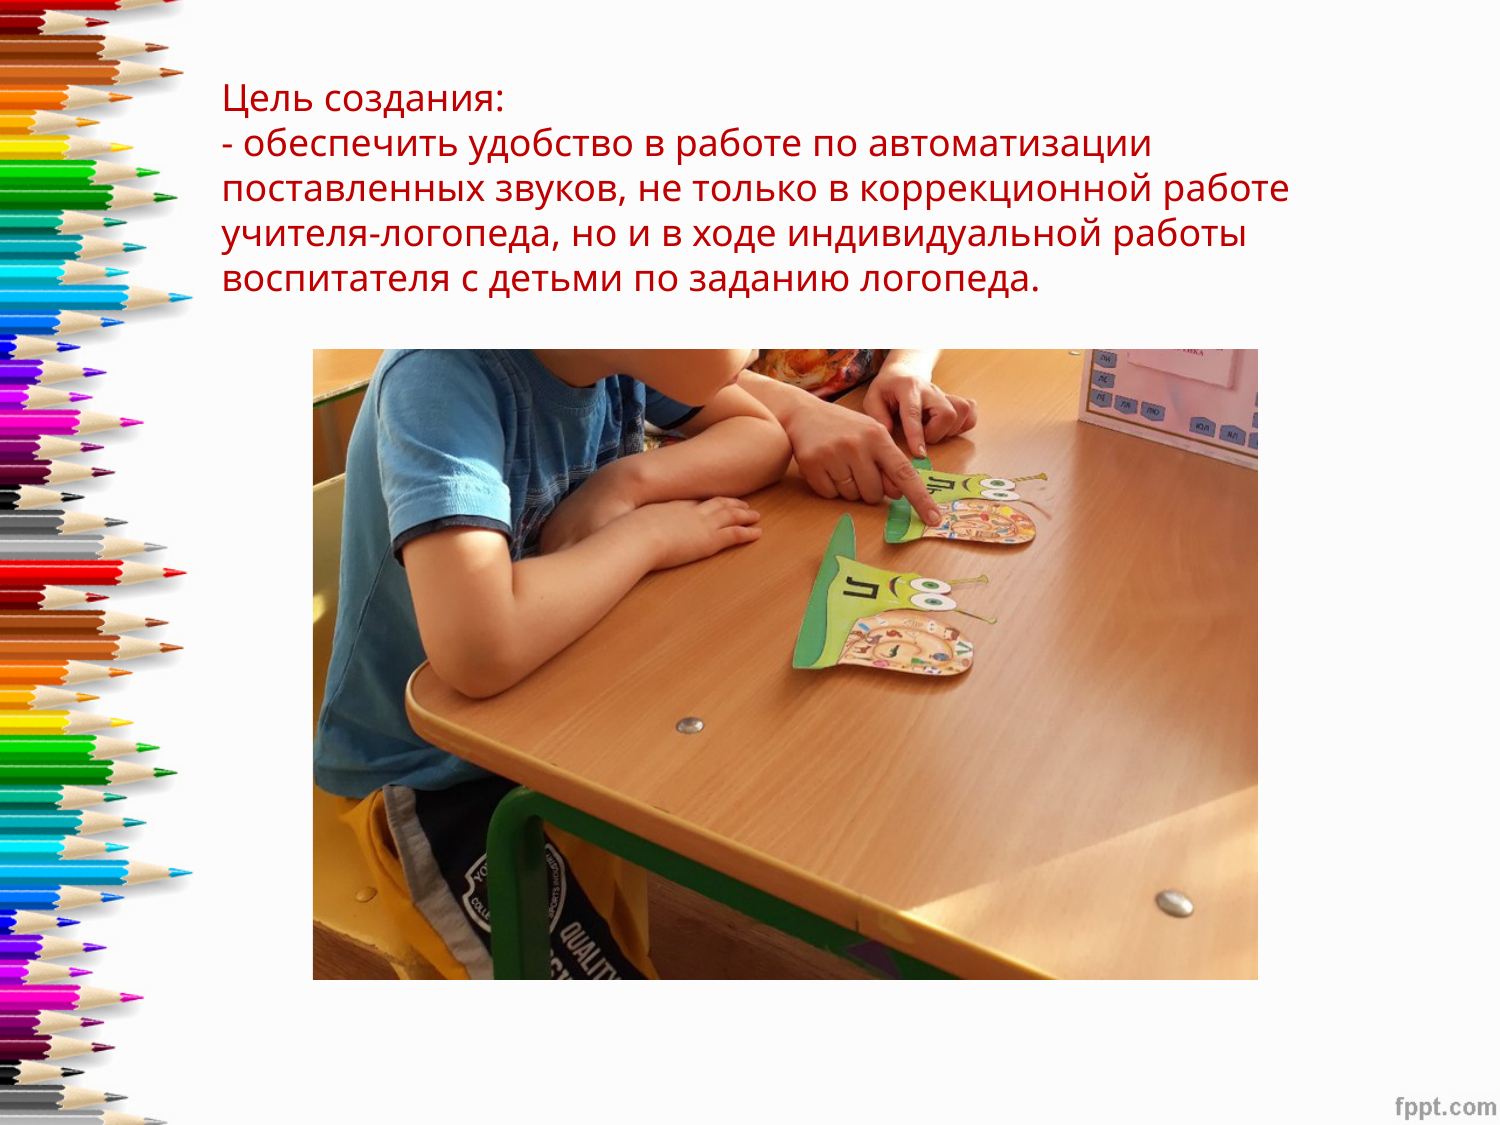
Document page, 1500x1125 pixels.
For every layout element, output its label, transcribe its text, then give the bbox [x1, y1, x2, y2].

picture [0, 0, 1500, 1125]
text_box Цель создания: - обеспечить удобство в работе по автоматизации поставленных звуков, не только в коррекционной работе учителя-логопеда, но и в ходе индивидуальной работы воспитателя с детьми по заданию логопеда. [206, 66, 1435, 307]
